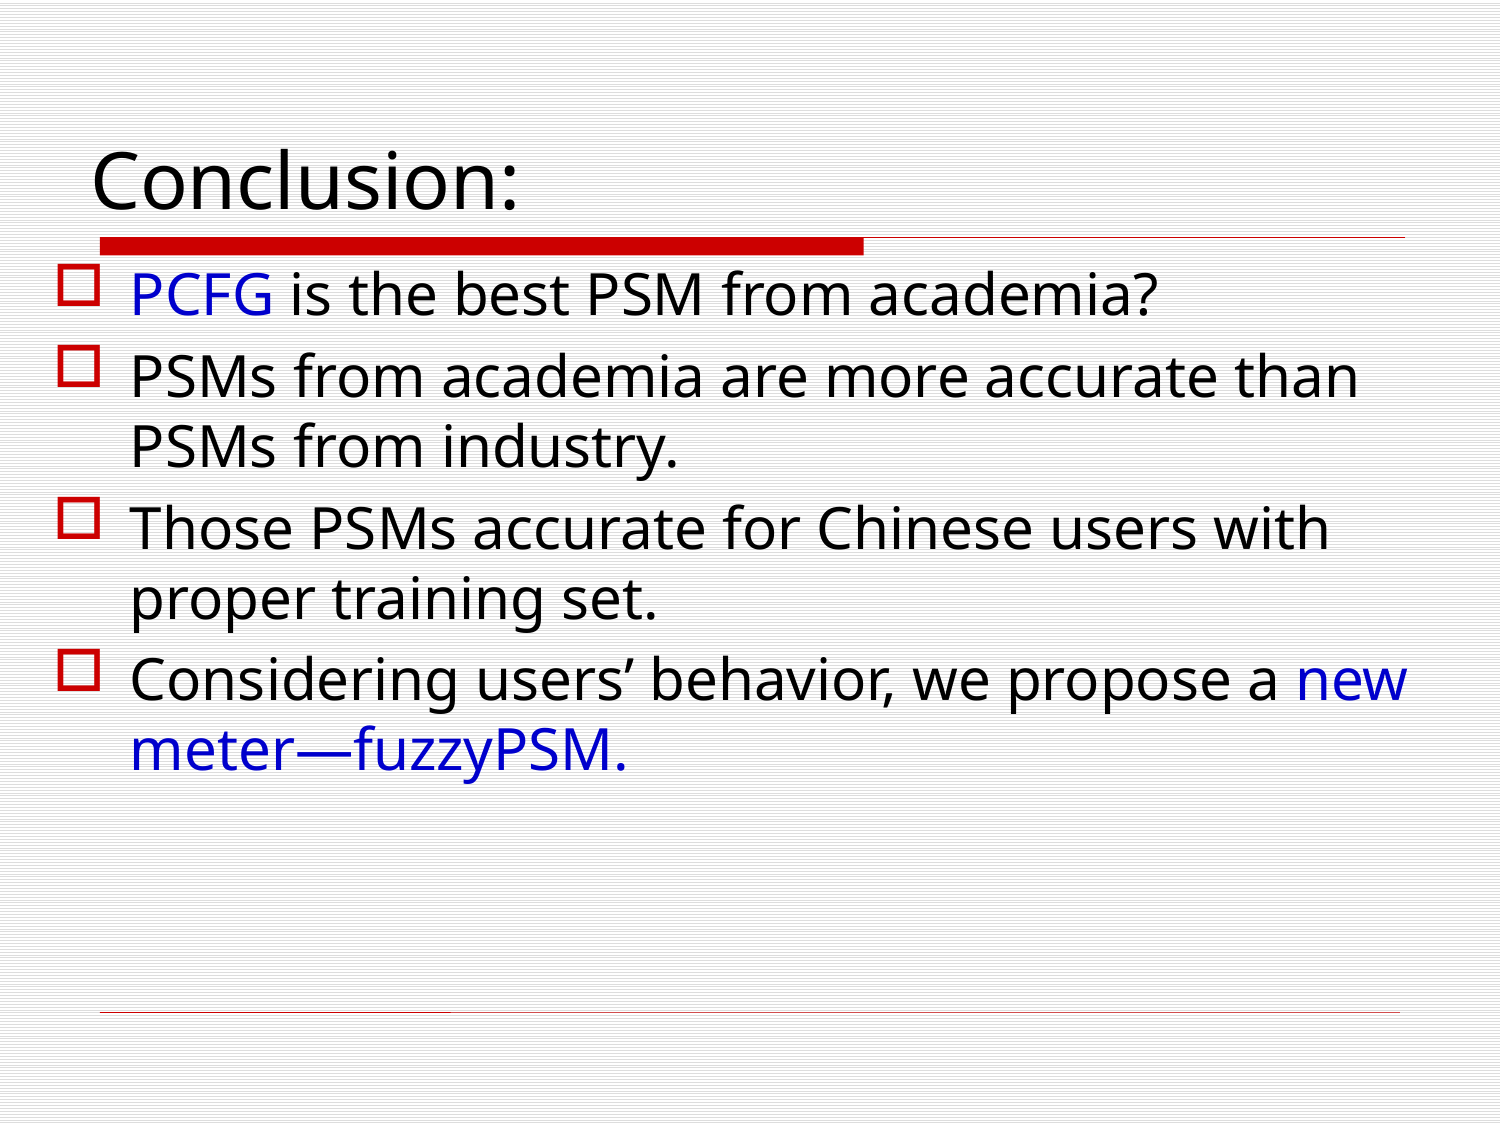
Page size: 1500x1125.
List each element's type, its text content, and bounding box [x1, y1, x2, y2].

title Conclusion: [75, 45, 1425, 233]
text_box PCFG is the best PSM from academia? PSMs from academia are more accurate than PSMs from industry. Those PSMs accurate for Chinese users with proper training set. Considering users’ behavior, we propose a new meter—fuzzyPSM. [37, 249, 1463, 993]
